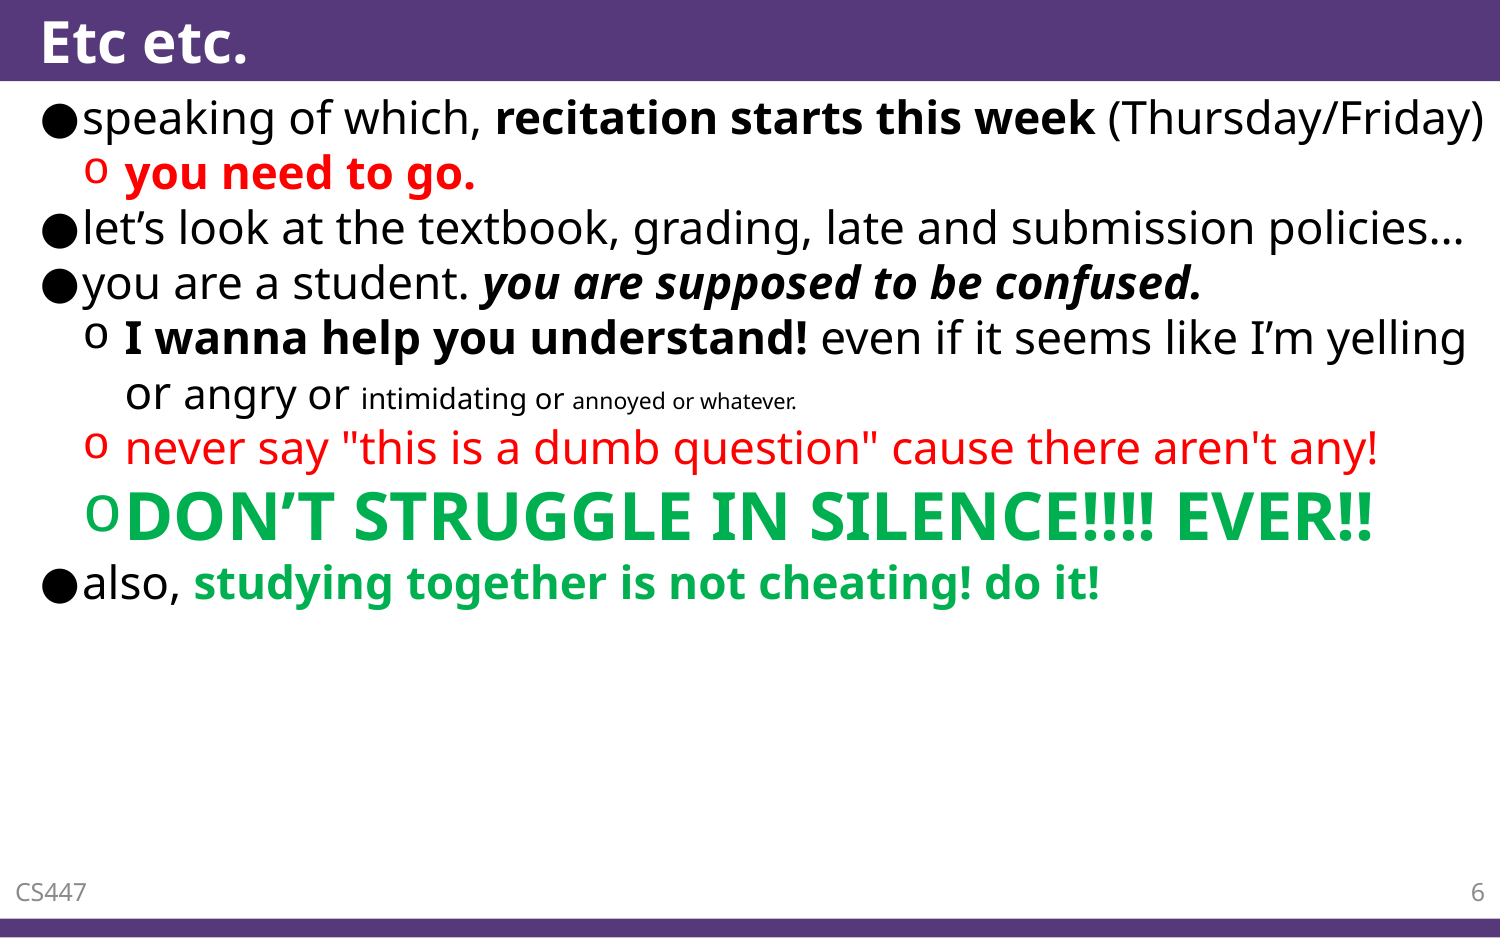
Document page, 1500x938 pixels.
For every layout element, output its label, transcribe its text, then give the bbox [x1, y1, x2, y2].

footer CS447 [0, 868, 200, 919]
slide_number 6 [1387, 868, 1500, 919]
list speaking of which, recitation starts this week (Thursday/Friday) you need to go. let’s look at the textbook, grading, late and submission policies… you are a student. you are supposed to be confused. I wanna help you understand! even if it seems like I’m yelling or angry or intimidating or annoyed or whatever. never say "this is a dumb question" cause there aren't any! DON’T STRUGGLE IN SILENCE!!!! EVER!! also, studying together is not cheating! do it! [24, 81, 1500, 869]
title Etc etc. [24, 0, 1500, 81]
